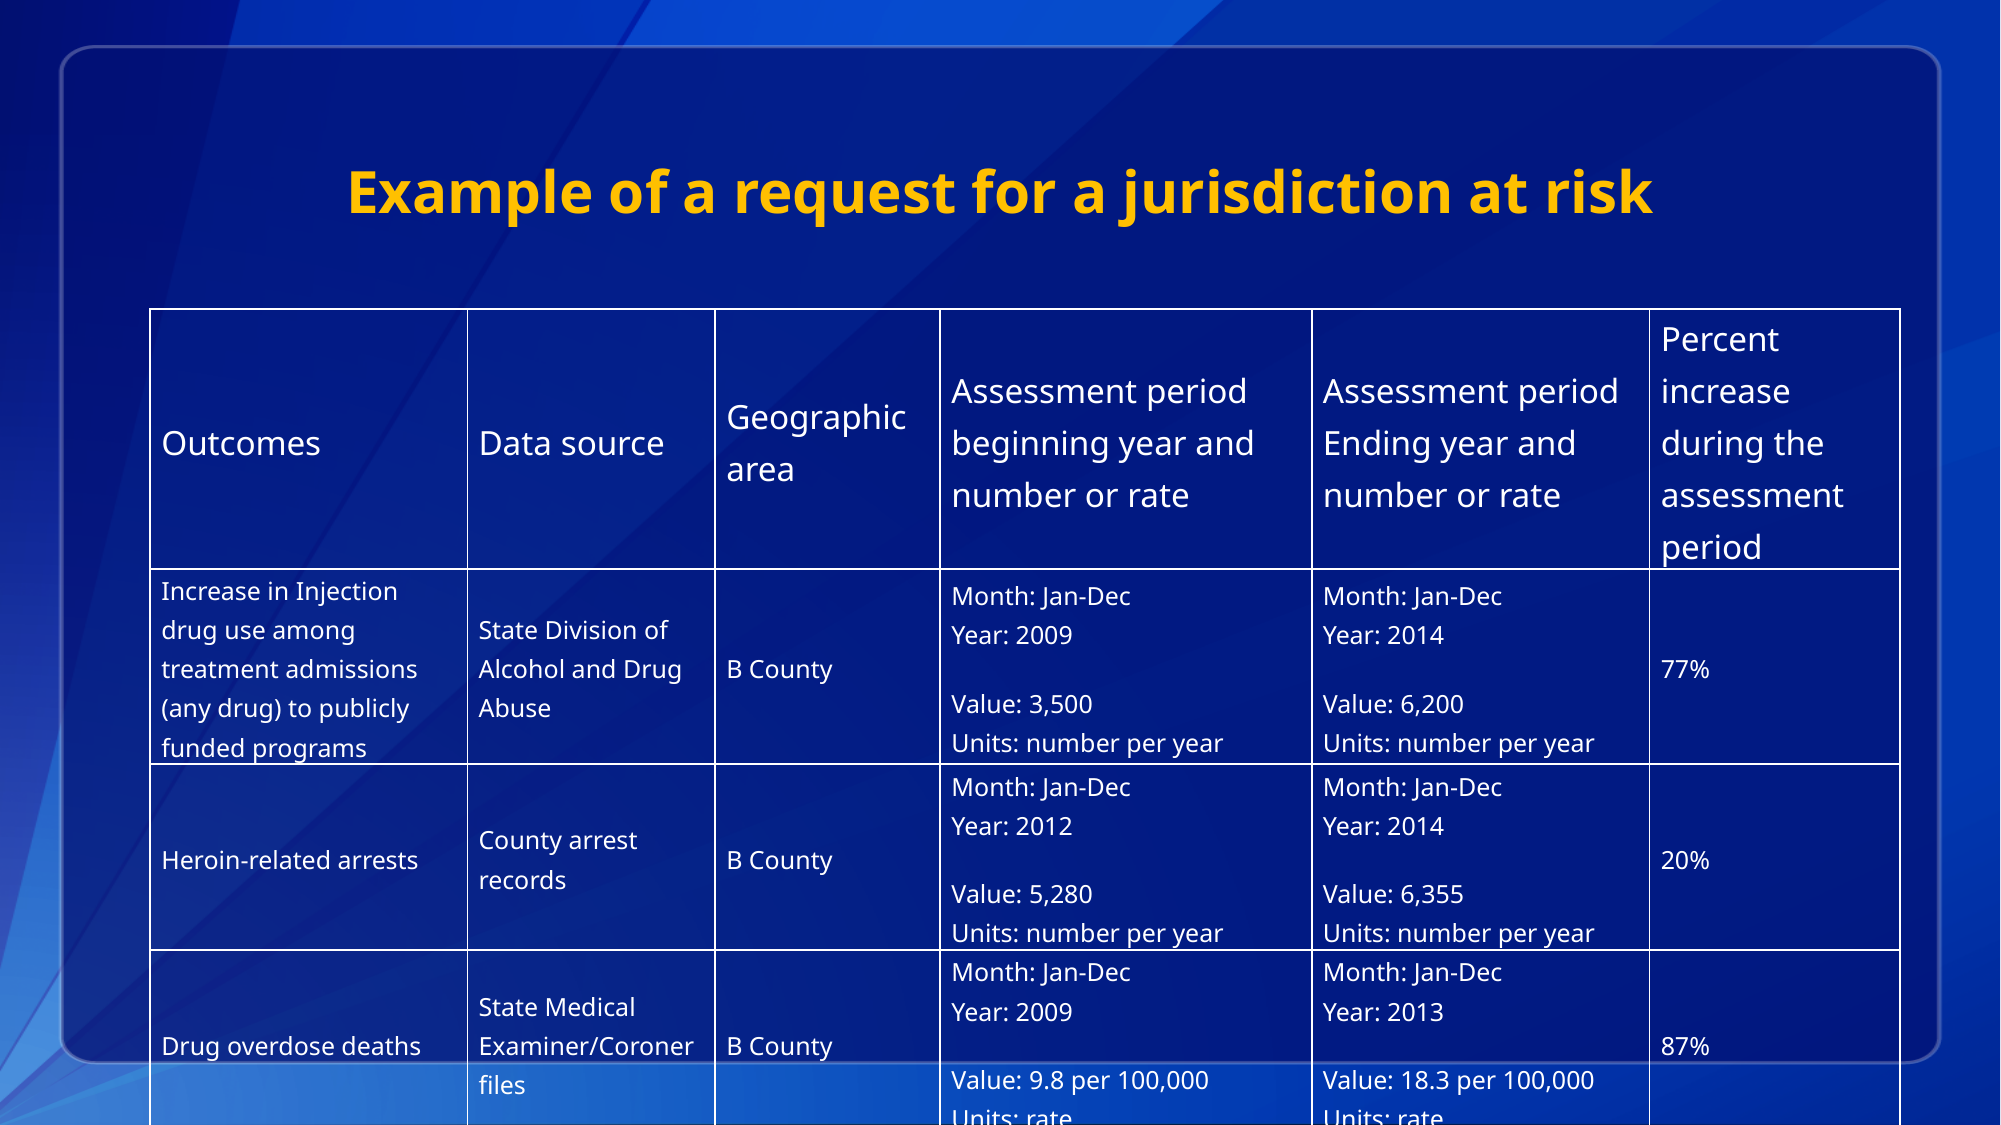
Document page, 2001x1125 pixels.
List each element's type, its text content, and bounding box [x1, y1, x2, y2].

table_cell 20% [1650, 765, 1899, 949]
table_cell 77% [1650, 570, 1899, 763]
table_cell Increase in Injection drug use among treatment admissions (any drug) to publicly funded programs [151, 570, 467, 763]
table_header Assessment period beginning year and number or rate [941, 310, 1311, 568]
table_cell Drug overdose deaths [151, 951, 467, 1125]
table_cell B County [716, 570, 939, 763]
picture [0, 0, 2001, 1125]
title Example of a request for a jurisdiction at risk [99, 45, 1900, 233]
table_header Geographic area [716, 310, 939, 568]
table_cell Month: Jan-Dec Year: 2014 Value: 6,355 Units: number per year [1313, 765, 1649, 949]
table_cell 87% [1650, 951, 1899, 1125]
table_cell State Medical Examiner/Coroner files [468, 951, 714, 1125]
table_header Percent increase during the assessment period [1650, 310, 1899, 568]
table_cell State Division of Alcohol and Drug Abuse [468, 570, 714, 763]
table_cell Month: Jan-Dec Year: 2013 Value: 18.3 per 100,000 Units: rate [1313, 951, 1649, 1125]
table_header Data source [468, 310, 714, 568]
table_cell B County [716, 951, 939, 1125]
table_cell County arrest records [468, 765, 714, 949]
table_cell B County [716, 765, 939, 949]
table_cell Month: Jan-Dec Year: 2009 Value: 3,500 Units: number per year [941, 570, 1311, 763]
table_cell Month: Jan-Dec Year: 2014 Value: 6,200 Units: number per year [1313, 570, 1649, 763]
table_cell Month: Jan-Dec Year: 2012 Value: 5,280 Units: number per year [941, 765, 1311, 949]
table_cell Month: Jan-Dec Year: 2009 Value: 9.8 per 100,000 Units: rate [941, 951, 1311, 1125]
table_cell Heroin-related arrests [151, 765, 467, 949]
table_header Assessment period Ending year and number or rate [1313, 310, 1649, 568]
table_header Outcomes [151, 310, 467, 568]
